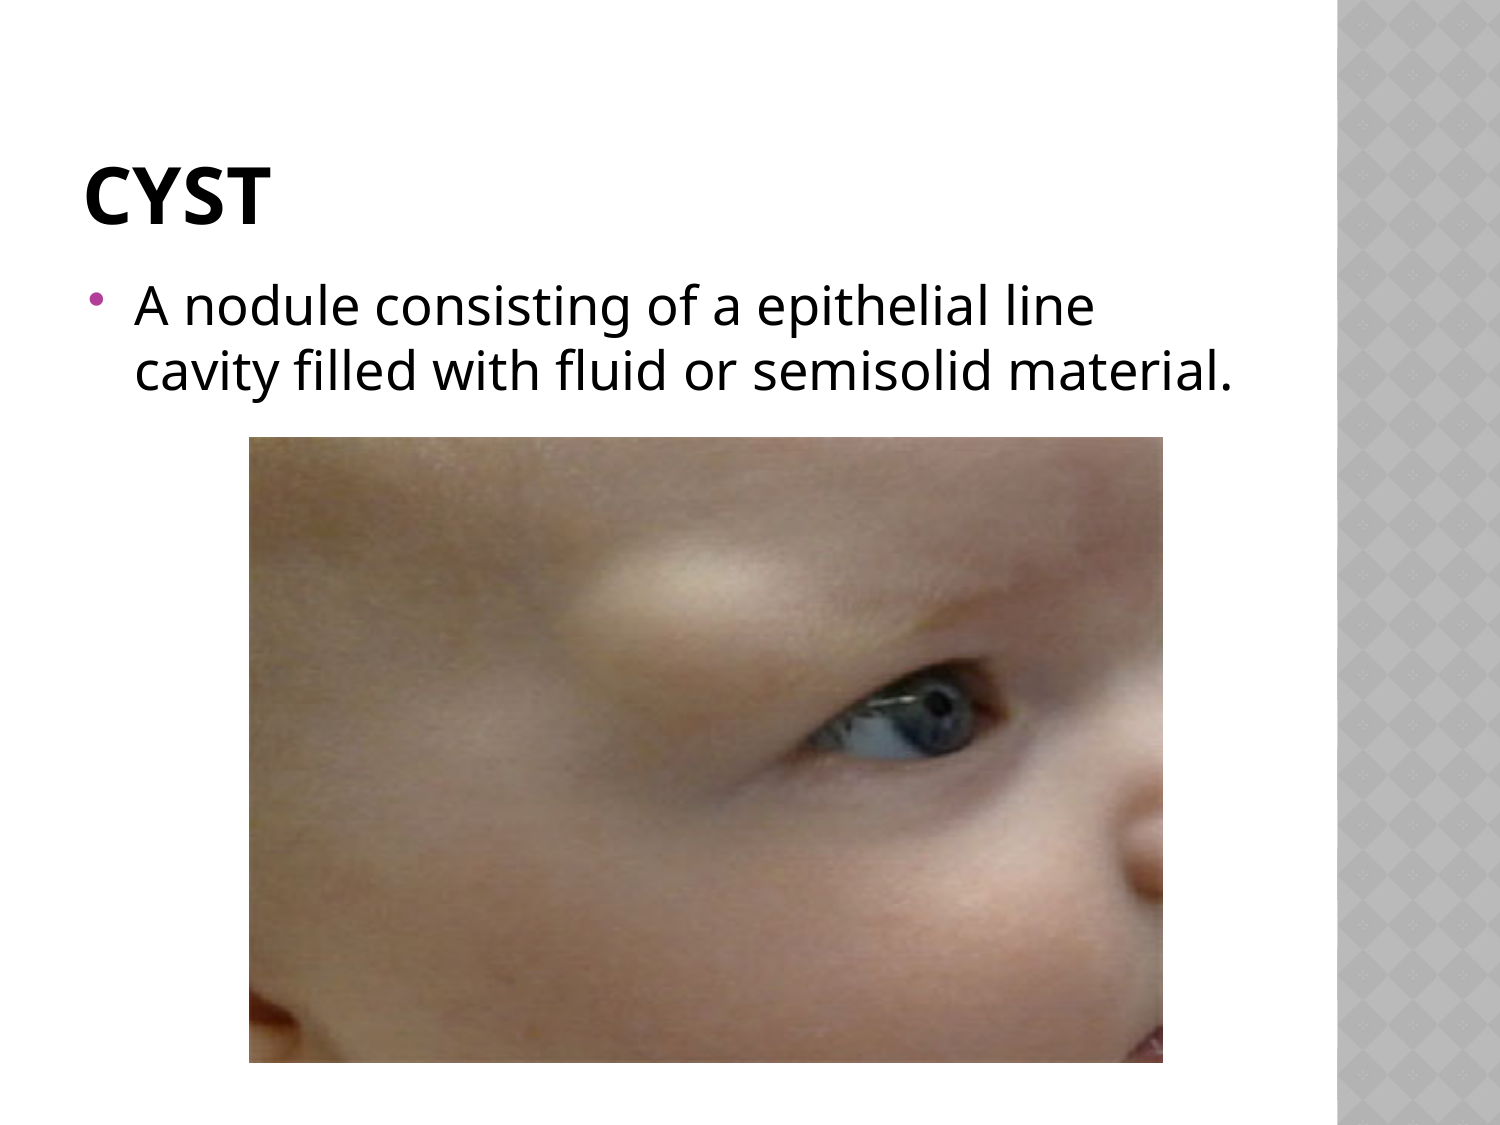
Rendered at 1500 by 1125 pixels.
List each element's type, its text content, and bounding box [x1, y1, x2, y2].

picture [249, 437, 1163, 1063]
title Cyst [75, 52, 1263, 240]
list A nodule consisting of a epithelial line cavity filled with fluid or semisolid material. [75, 264, 1263, 1059]
